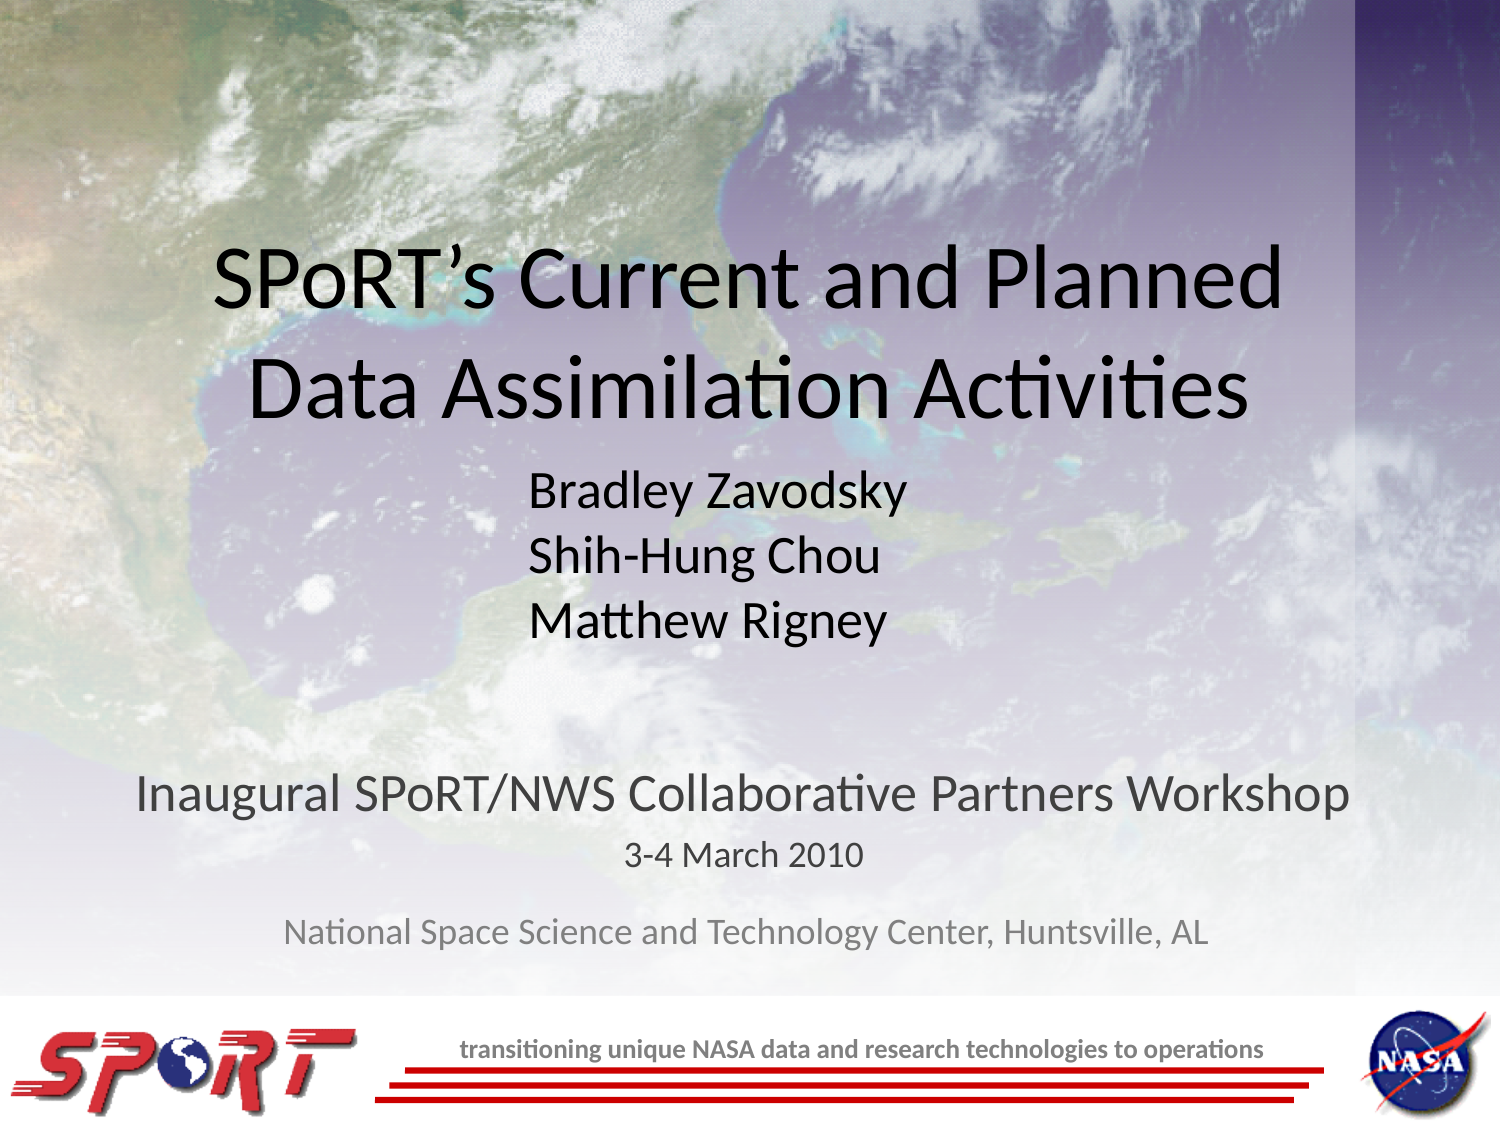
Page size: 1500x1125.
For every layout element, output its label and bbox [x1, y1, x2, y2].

picture [0, 0, 1500, 996]
text_box [0, 1007, 1491, 1125]
